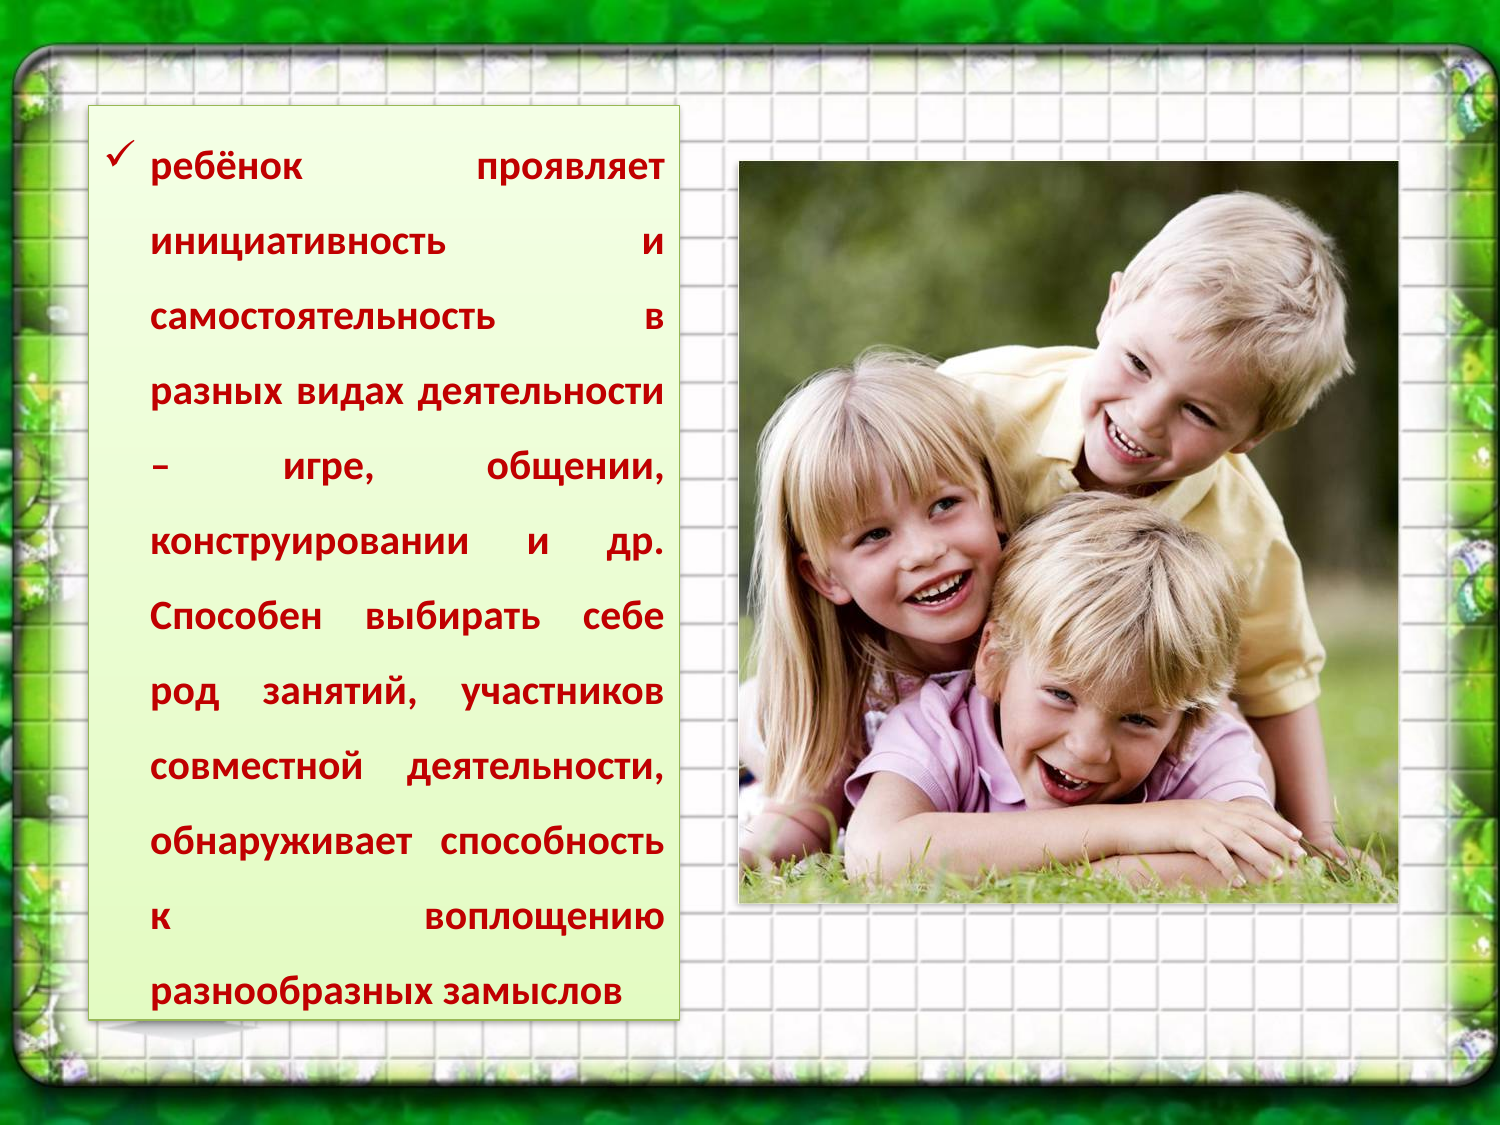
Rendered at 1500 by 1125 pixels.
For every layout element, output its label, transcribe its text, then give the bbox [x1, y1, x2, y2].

picture [0, 0, 1500, 1125]
text_box ребёнок проявляет инициативность и самостоятельность в разных видах деятельности – игре, общении, конструировании и др. Способен выбирать себе род занятий, участников совместной деятельности, обнаруживает способность к воплощению разнообразных замыслов [88, 105, 680, 1021]
